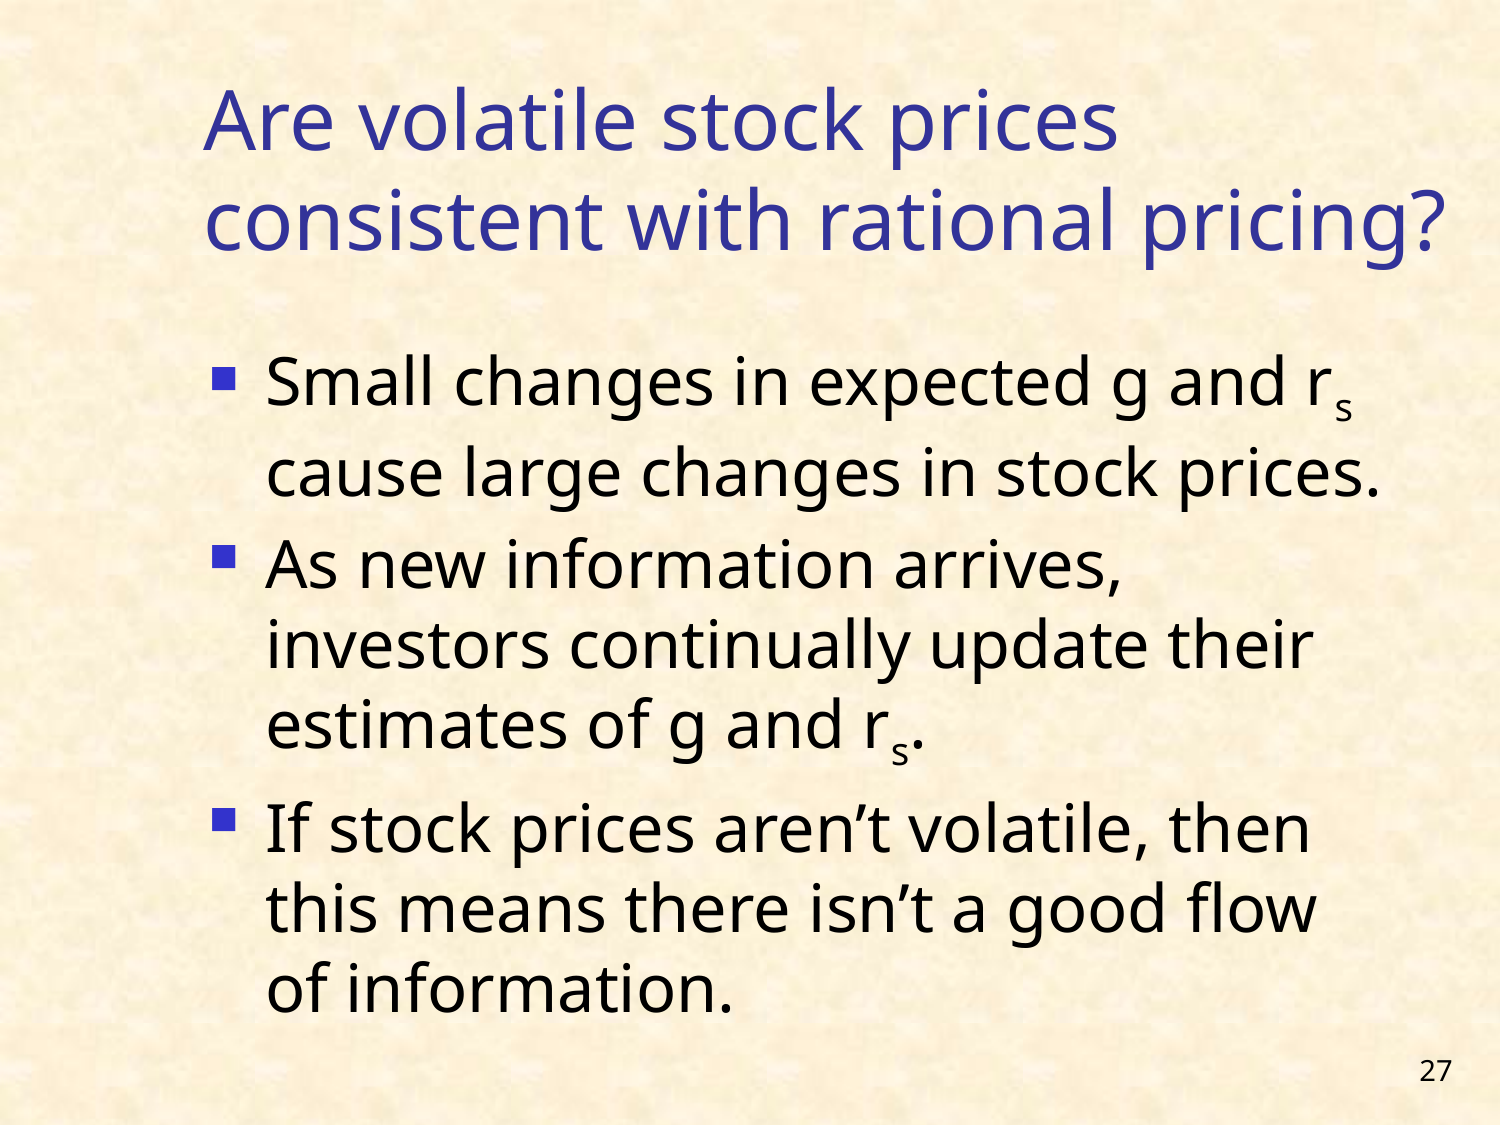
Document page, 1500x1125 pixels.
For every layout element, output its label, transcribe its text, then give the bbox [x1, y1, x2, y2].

picture [0, 0, 1500, 1125]
list Small changes in expected g and rs cause large changes in stock prices. As new information arrives, investors continually update their estimates of g and rs. If stock prices aren’t volatile, then this means there isn’t a good flow of information. [193, 330, 1404, 1007]
slide_number 27 [1154, 1023, 1468, 1100]
title Are volatile stock prices consistent with rational pricing? [188, 34, 1468, 276]
